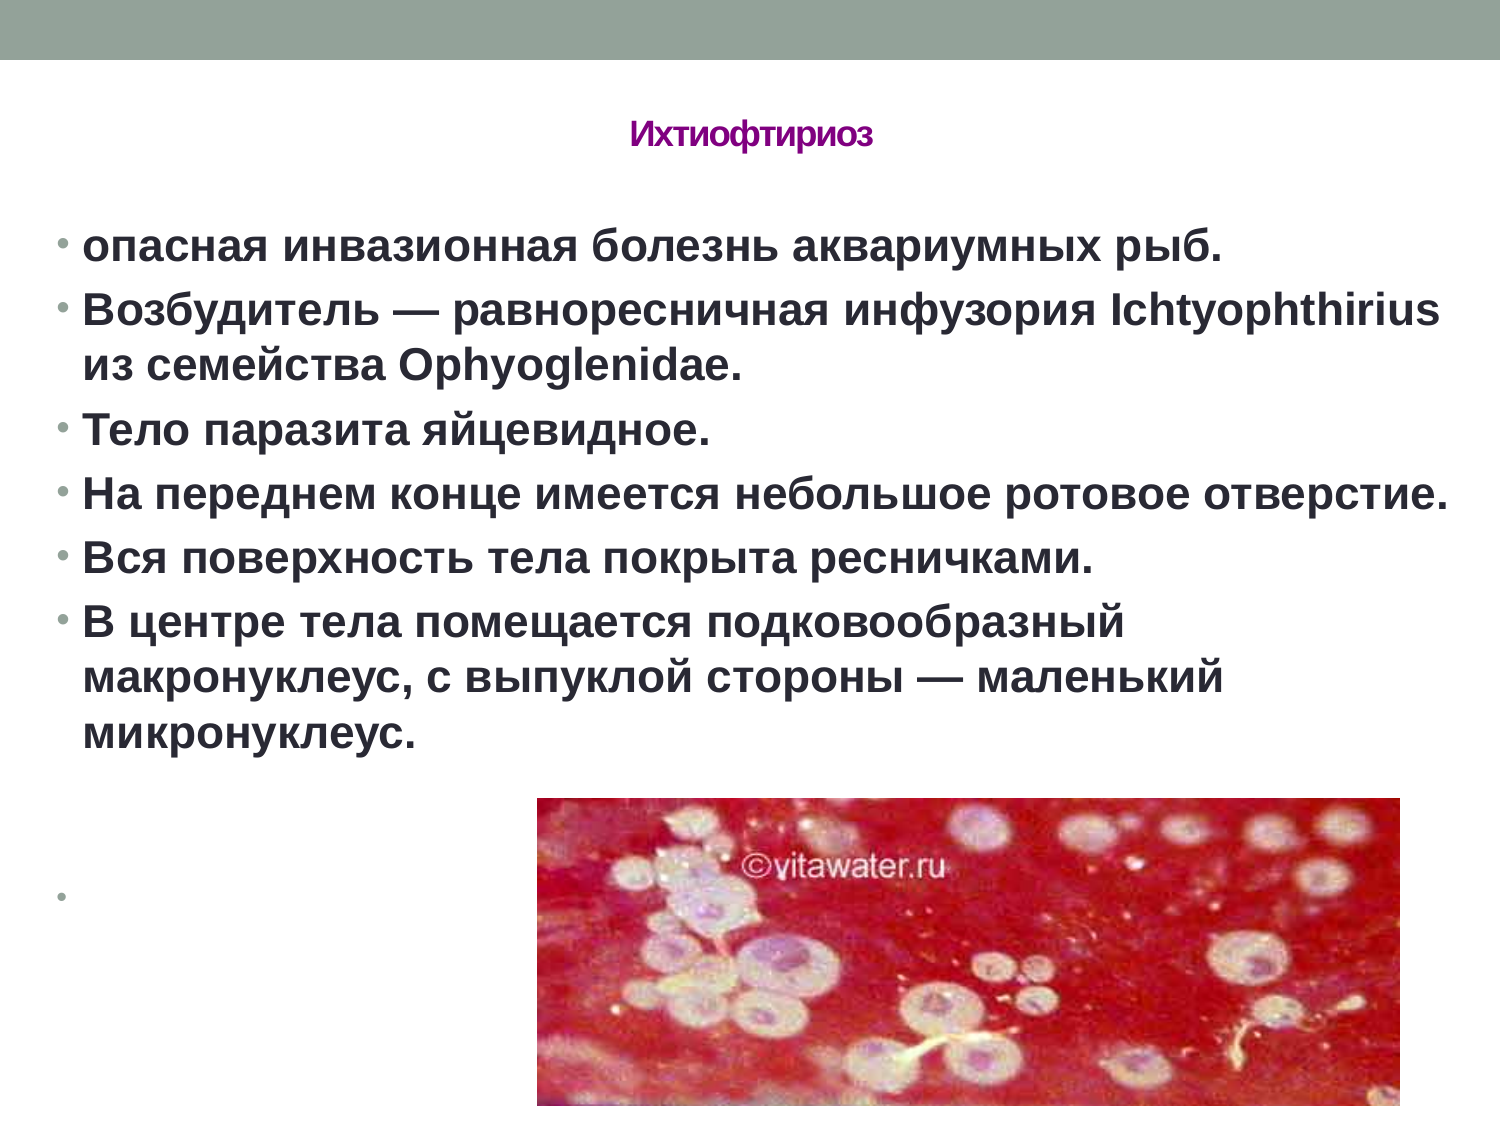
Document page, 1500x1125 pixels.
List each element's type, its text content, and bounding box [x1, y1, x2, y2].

title Ихтиофтириоз [76, 101, 1427, 161]
list опасная инвазионная болезнь аквариумных рыб. Возбудитель — равноресничная инфузория Ichtyophthirius из семейства Орhyoglenidae. Тело паразита яйцевидное. На переднем конце имеется небольшое ротовое отверстие. Вся поверхность тела покрыта ресничками. В центре тела помещается подковообразный макронуклеус, с выпуклой стороны — маленький микронуклеус. [41, 208, 1471, 988]
picture [537, 798, 1400, 1107]
